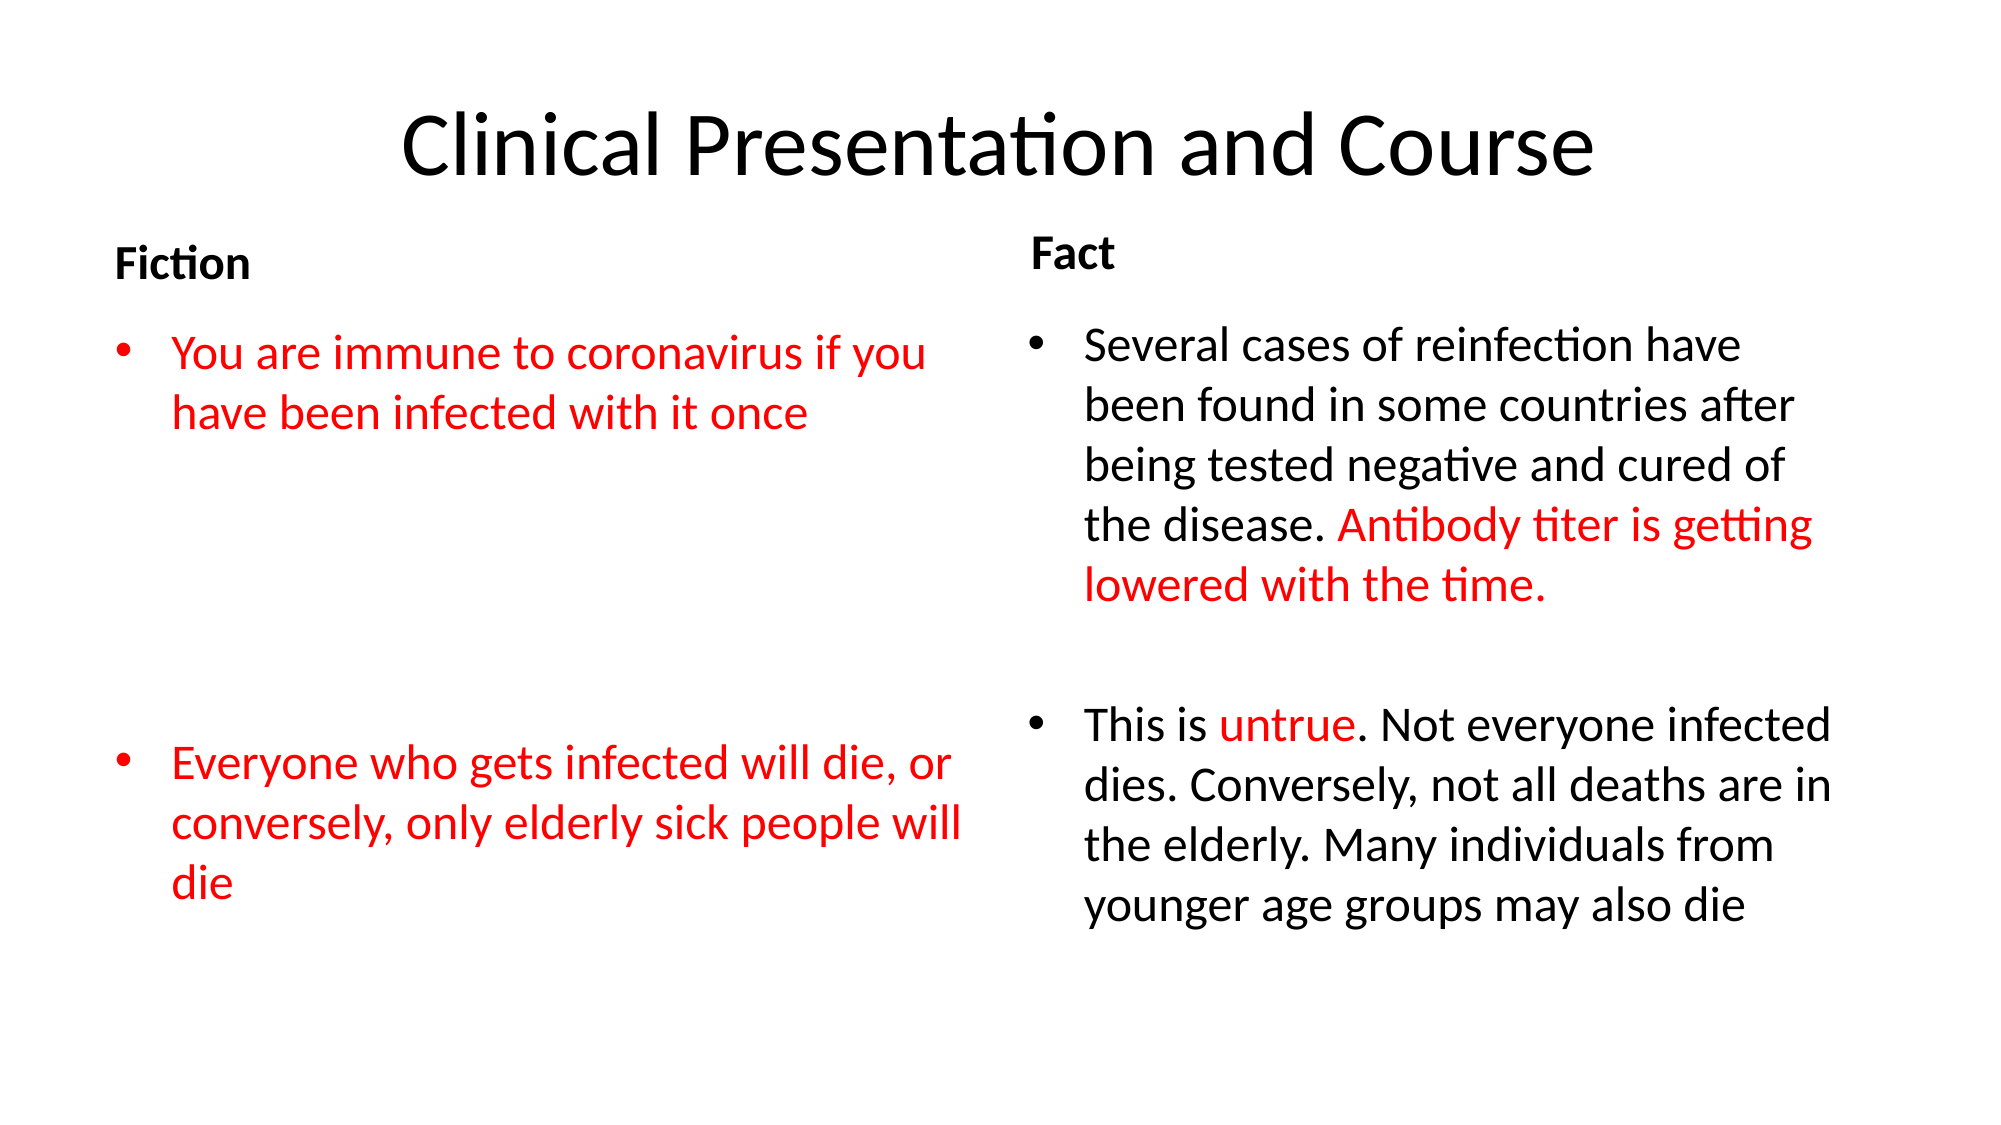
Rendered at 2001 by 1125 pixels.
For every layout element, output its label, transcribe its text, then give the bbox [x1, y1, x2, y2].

list Several cases of reinfection have been found in some countries after being tested negative and cured of the disease. Antibody titer is getting lowered with the time. This is untrue. Not everyone infected dies. Conversely, not all deaths are in the elderly. Many individuals from younger age groups may also die [1012, 304, 1863, 1066]
title Clinical Presentation and Course [99, 45, 1900, 233]
list You are immune to coronavirus if you have been infected with it once Everyone who gets infected will die, or conversely, only elderly sick people will die [99, 311, 984, 1005]
list Fiction [99, 222, 984, 297]
list Fact [1015, 185, 1900, 287]
